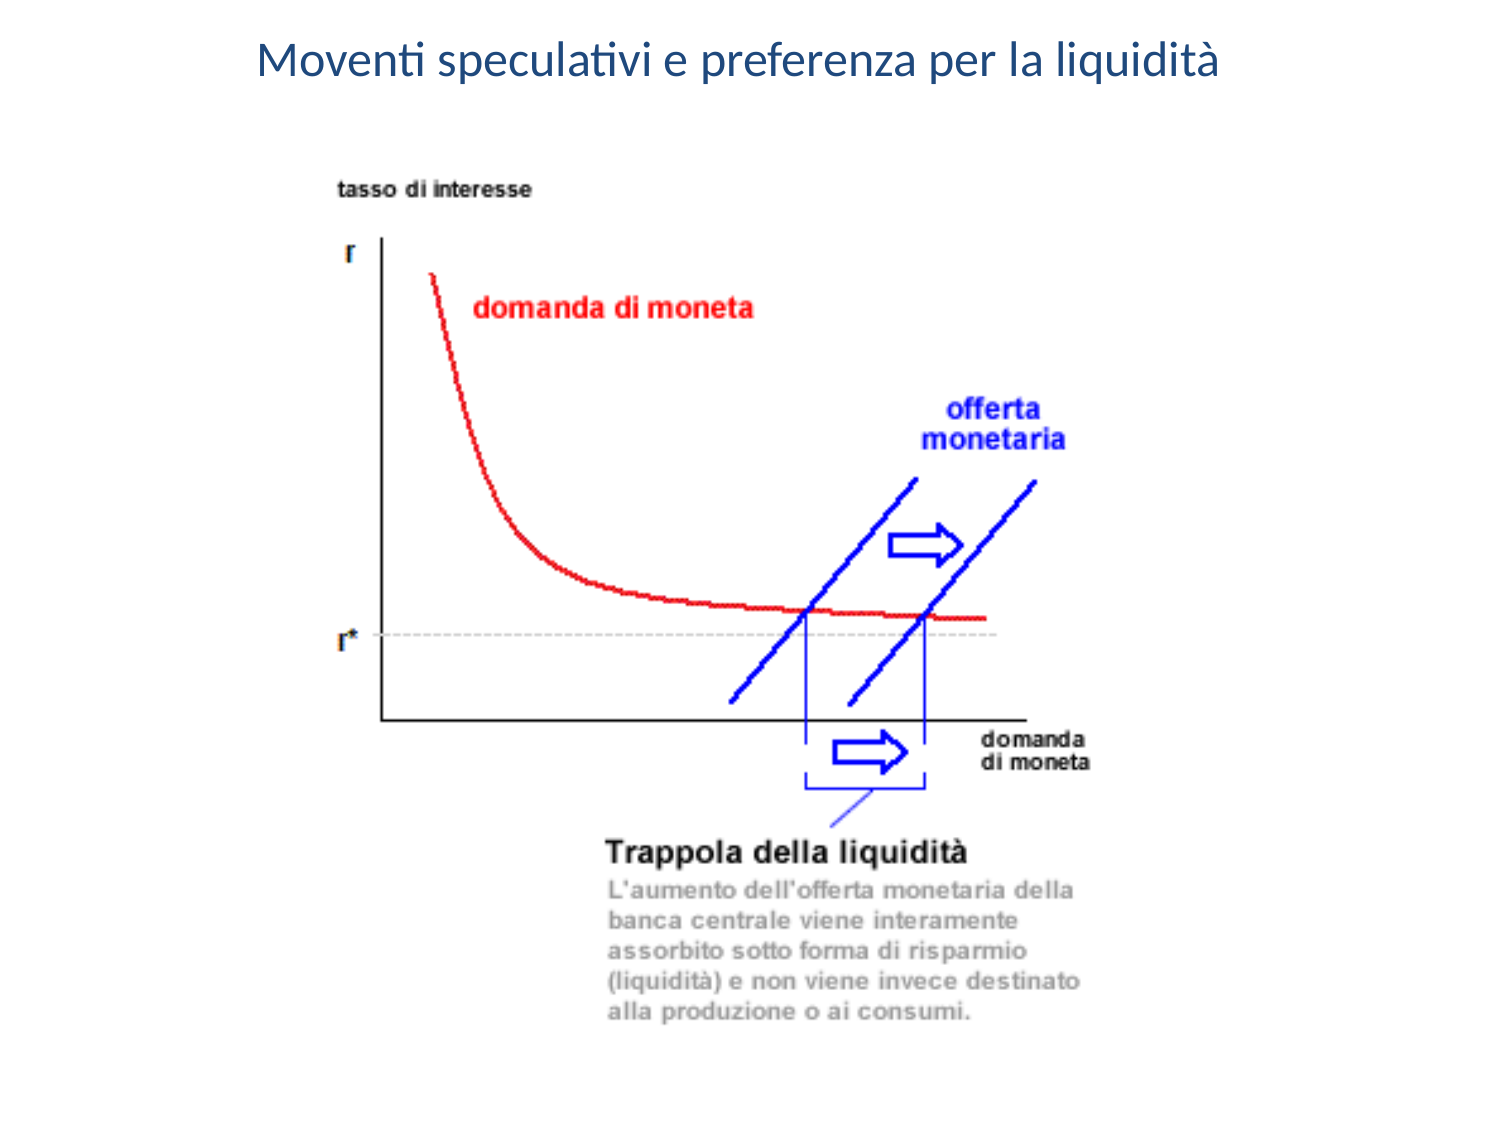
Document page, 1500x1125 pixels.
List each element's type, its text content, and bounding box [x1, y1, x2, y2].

text_box Moventi speculativi e preferenza per la liquidità [242, 19, 1424, 94]
picture [318, 160, 1111, 1044]
